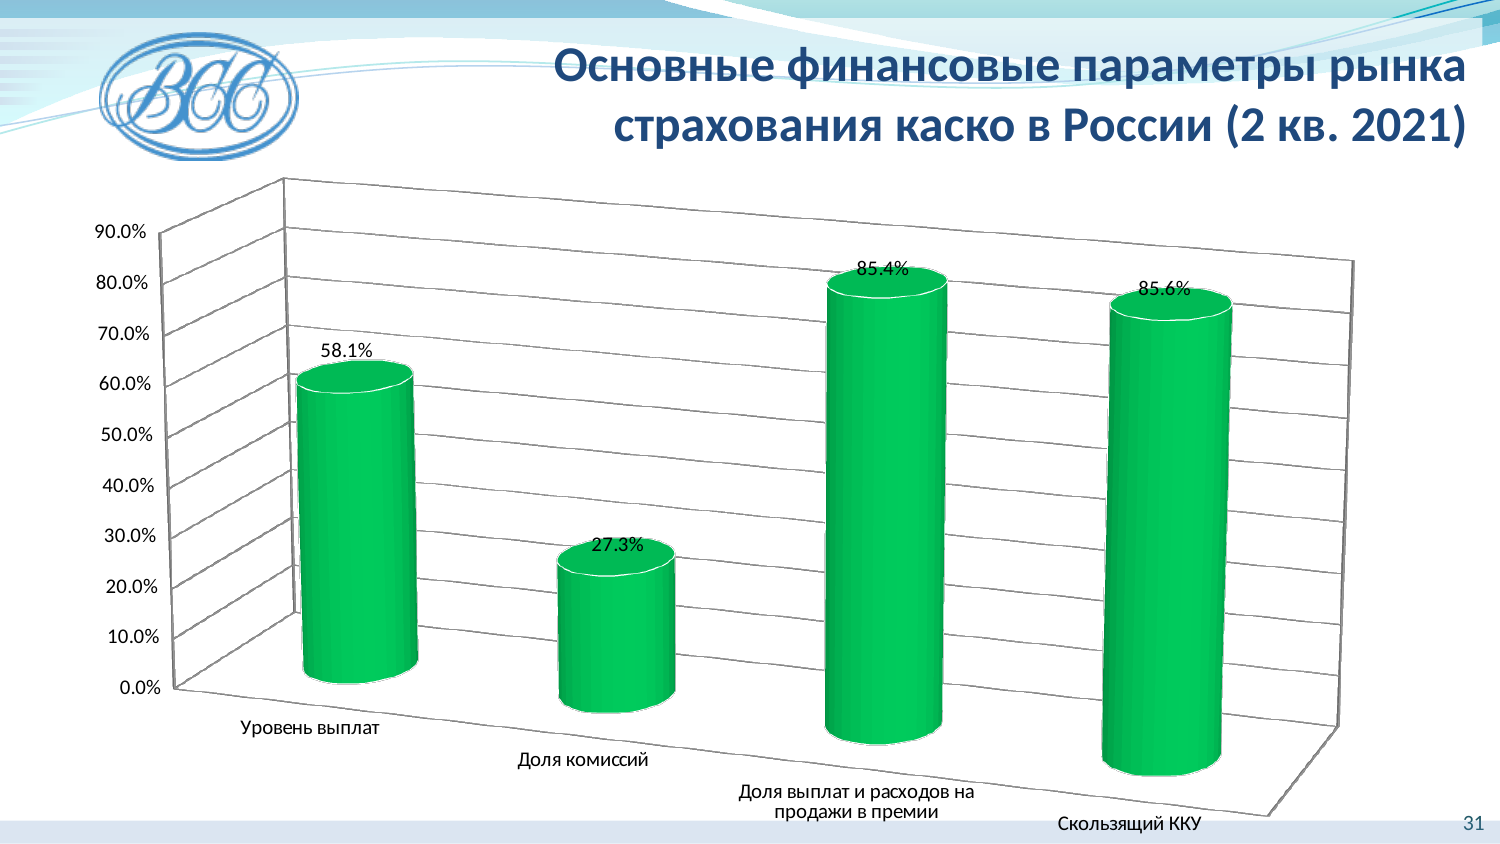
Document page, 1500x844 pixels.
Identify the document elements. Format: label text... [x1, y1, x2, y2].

picture [99, 32, 265, 161]
chart [0, 163, 1450, 844]
slide_number 31 [1454, 798, 1500, 844]
list Основные финансовые параметры рынка страхования каско в России (2 кв. 2021) [265, 20, 1483, 162]
